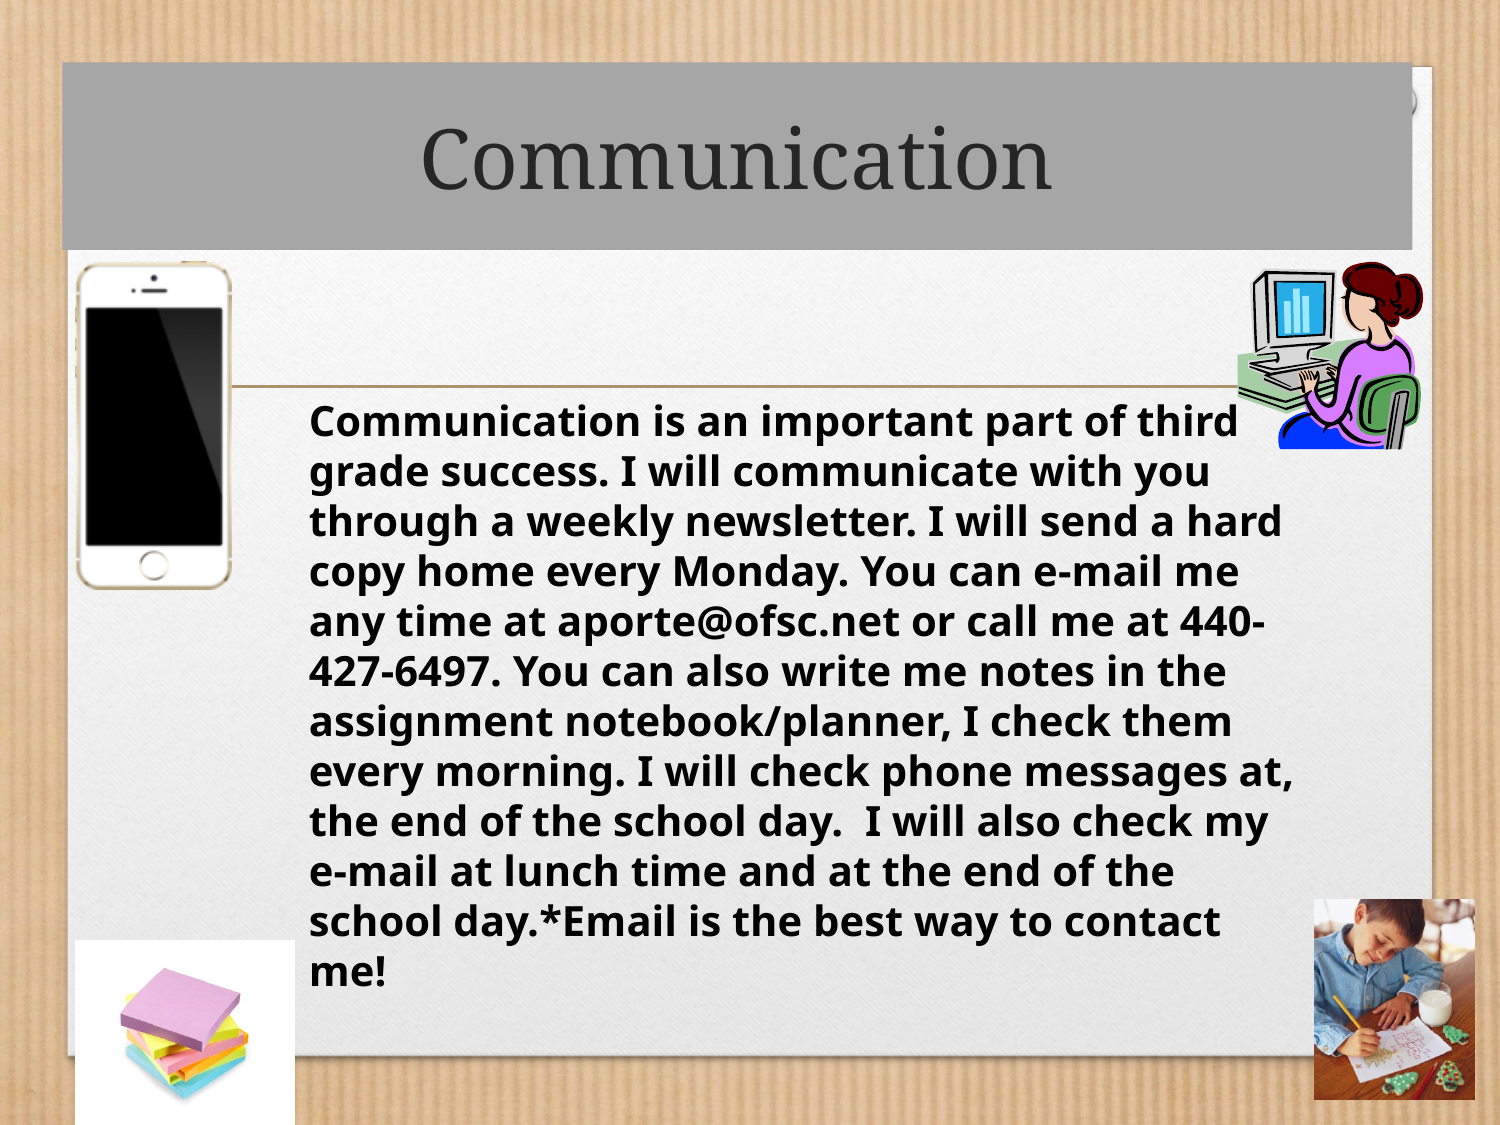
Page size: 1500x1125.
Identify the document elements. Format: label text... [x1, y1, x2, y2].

text_box Communication is an important part of third grade success. I will communicate with you through a weekly newsletter. I will send a hard copy home every Monday. You can e-mail me any time at aporte@ofsc.net or call me at 440-427-6497. You can also write me notes in the assignment notebook/planner, I check them every morning. I will check phone messages at, the end of the school day. I will also check my e-mail at lunch time and at the end of the school day.*Email is the best way to contact me! [294, 387, 1315, 1003]
picture [0, 0, 1500, 1125]
title Communication [62, 62, 1413, 250]
